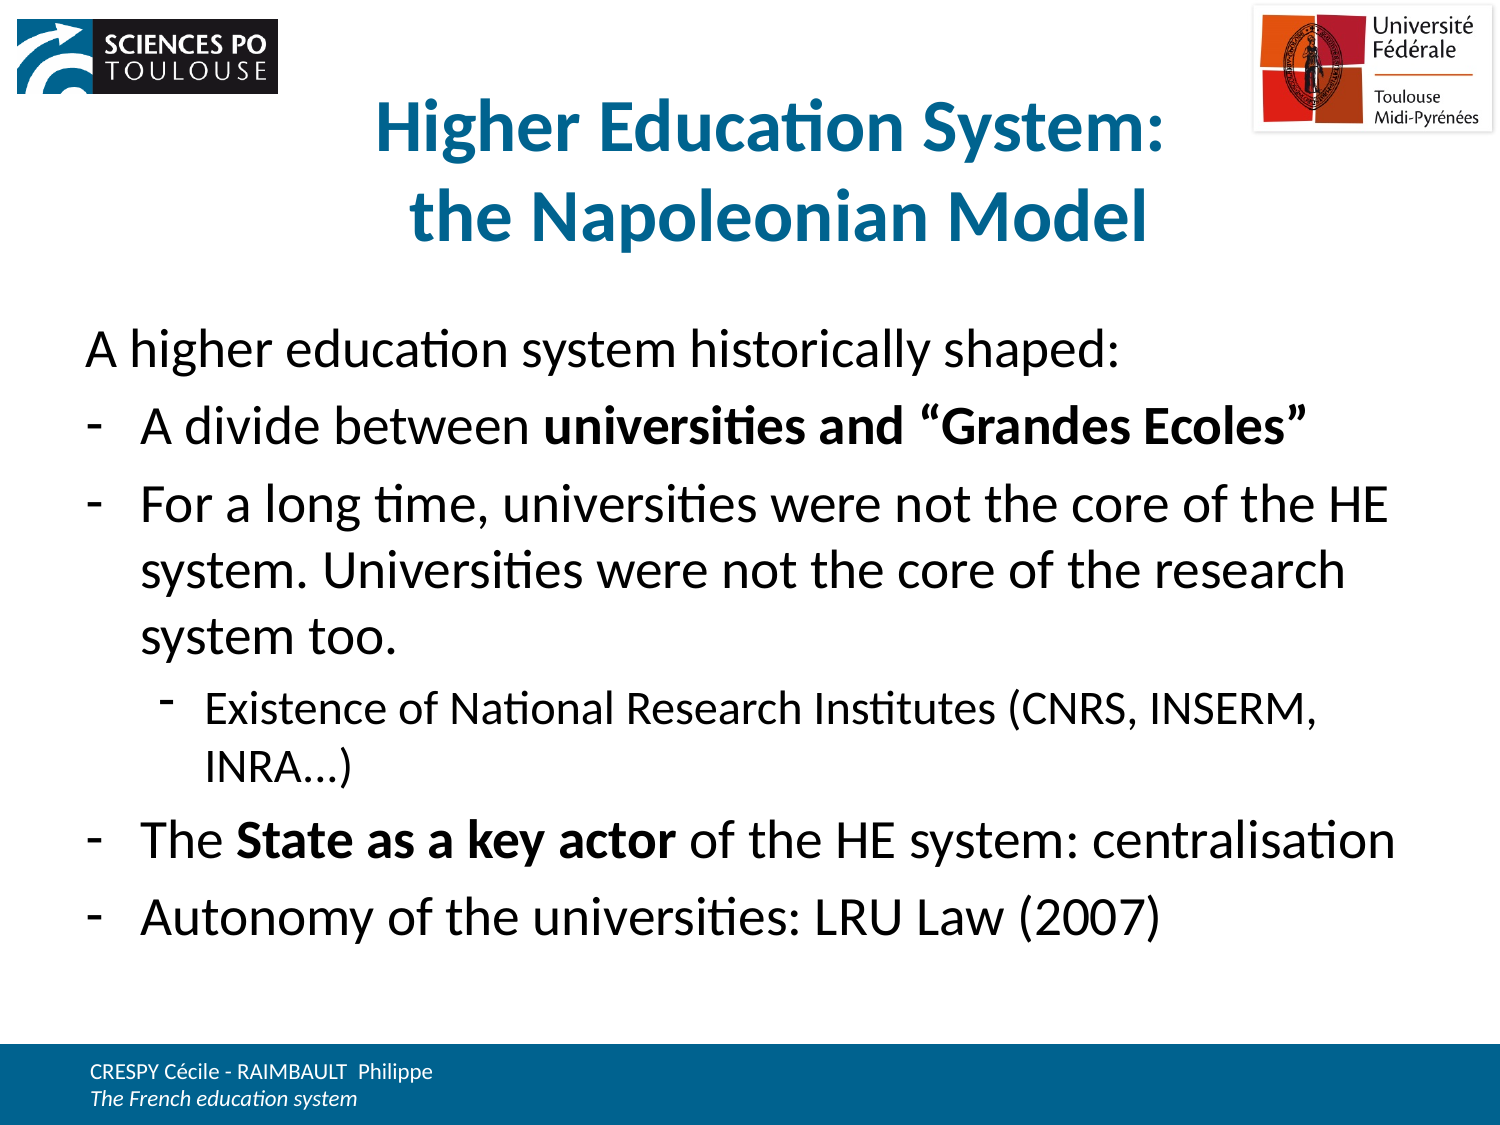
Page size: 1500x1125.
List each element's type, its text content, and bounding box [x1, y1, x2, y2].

footer CRESPY Cécile - RAIMBAULT Philippe The French education system [75, 1042, 1458, 1125]
picture [26, 19, 278, 94]
picture [17, 24, 80, 67]
picture [1247, 0, 1500, 139]
text_box Higher Education System: the Napoleonian Model [100, 69, 1459, 264]
list A higher education system historically shaped: A divide between universities and “Grandes Ecoles” For a long time, universities were not the core of the HE system. Universities were not the core of the research system too. Existence of National Research Institutes (CNRS, INSERM, INRA...) The State as a key actor of the HE system: centralisation Autonomy of the universities: LRU Law (2007) [70, 304, 1421, 972]
picture [62, 88, 86, 94]
